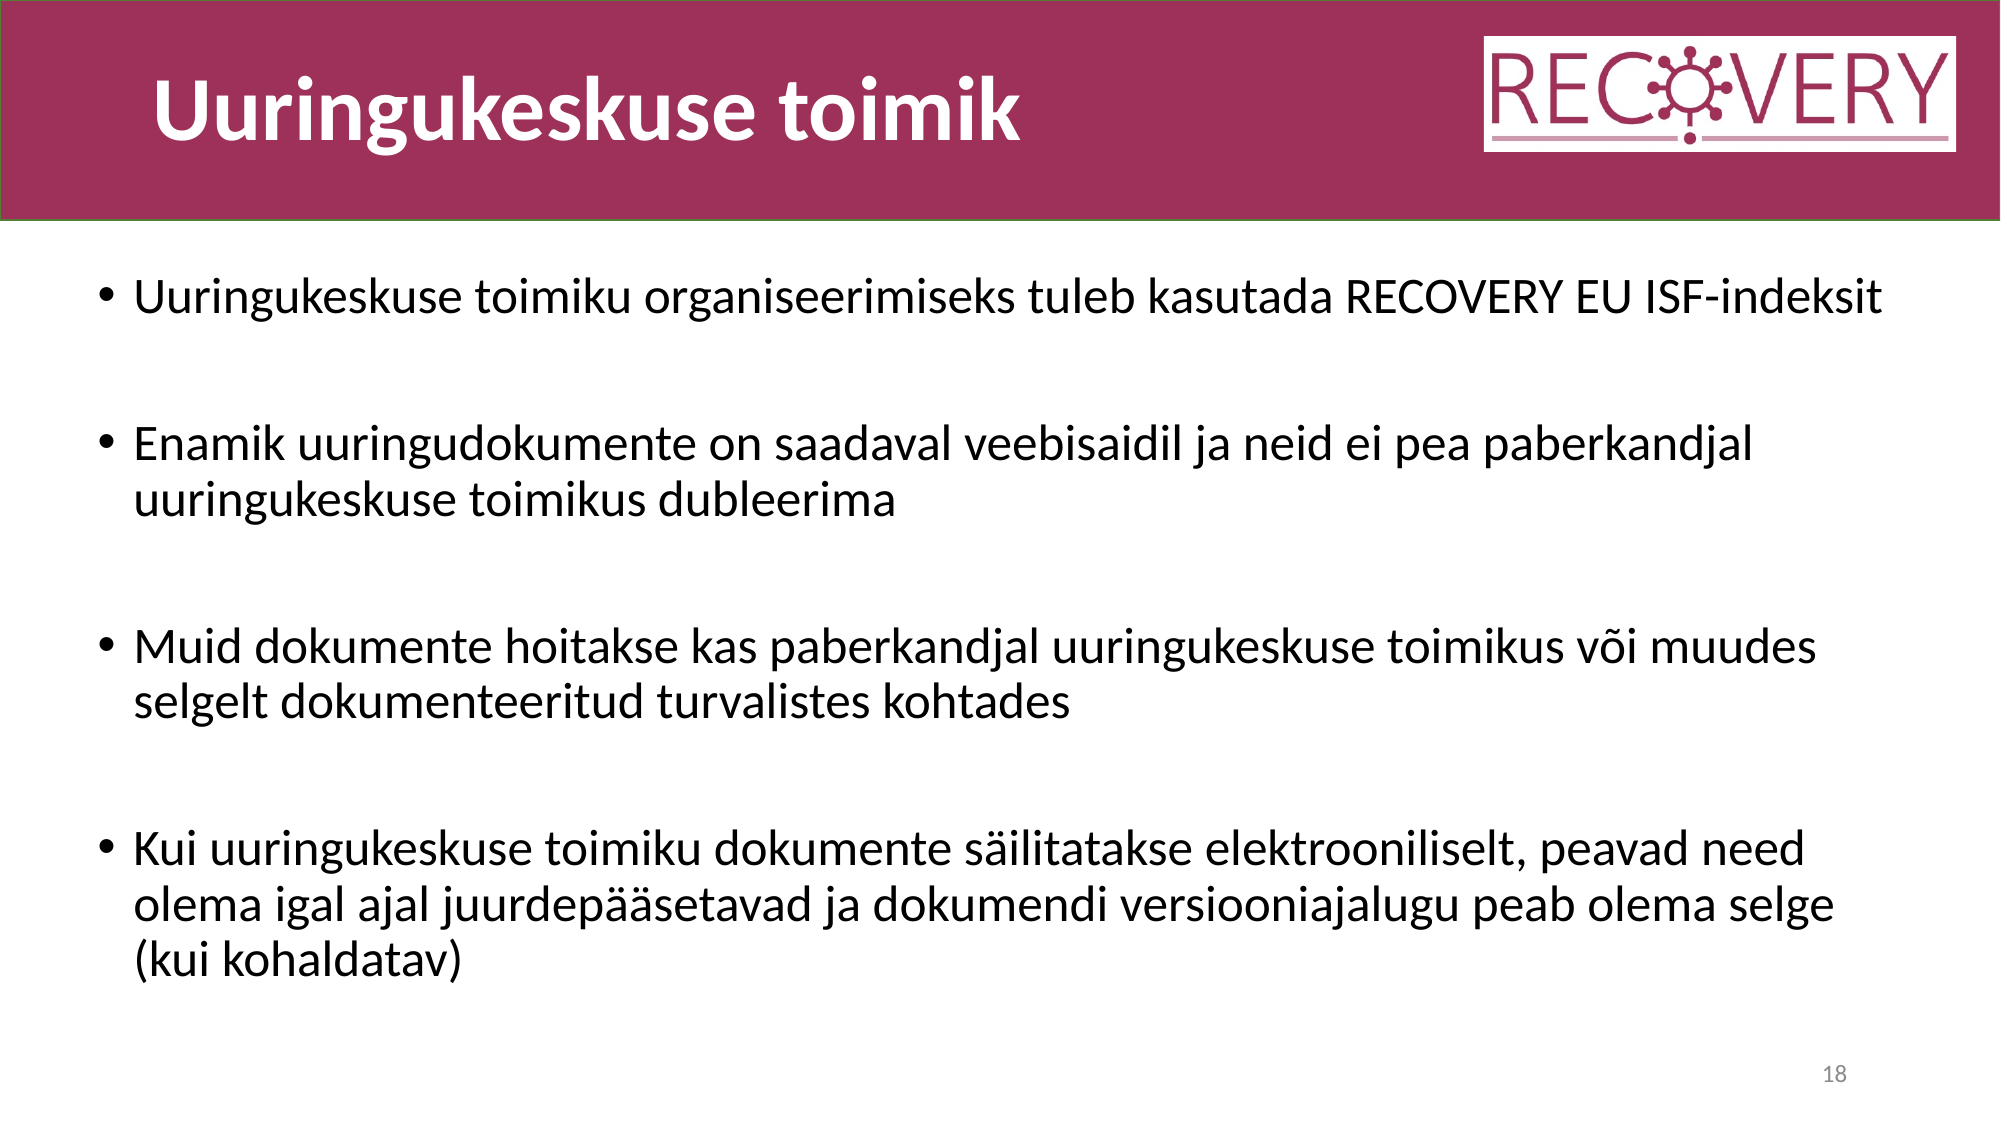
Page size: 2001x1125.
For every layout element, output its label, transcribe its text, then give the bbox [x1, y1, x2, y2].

list Uuringukeskuse toimiku organiseerimiseks tuleb kasutada RECOVERY EU ISF-indeksit Enamik uuringudokumente on saadaval veebisaidil ja neid ei pea paberkandjal uuringukeskuse toimikus dubleerima Muid dokumente hoitakse kas paberkandjal uuringukeskuse toimikus või muudes selgelt dokumenteeritud turvalistes kohtades Kui uuringukeskuse toimiku dokumente säilitatakse elektrooniliselt, peavad need olema igal ajal juurdepääsetavad ja dokumendi versiooniajalugu peab olema selge (kui kohaldatav) [82, 261, 1917, 1014]
title Uuringukeskuse toimik [137, 2, 1863, 220]
picture [1863, 36, 1957, 152]
slide_number 18 [1412, 1042, 1863, 1103]
